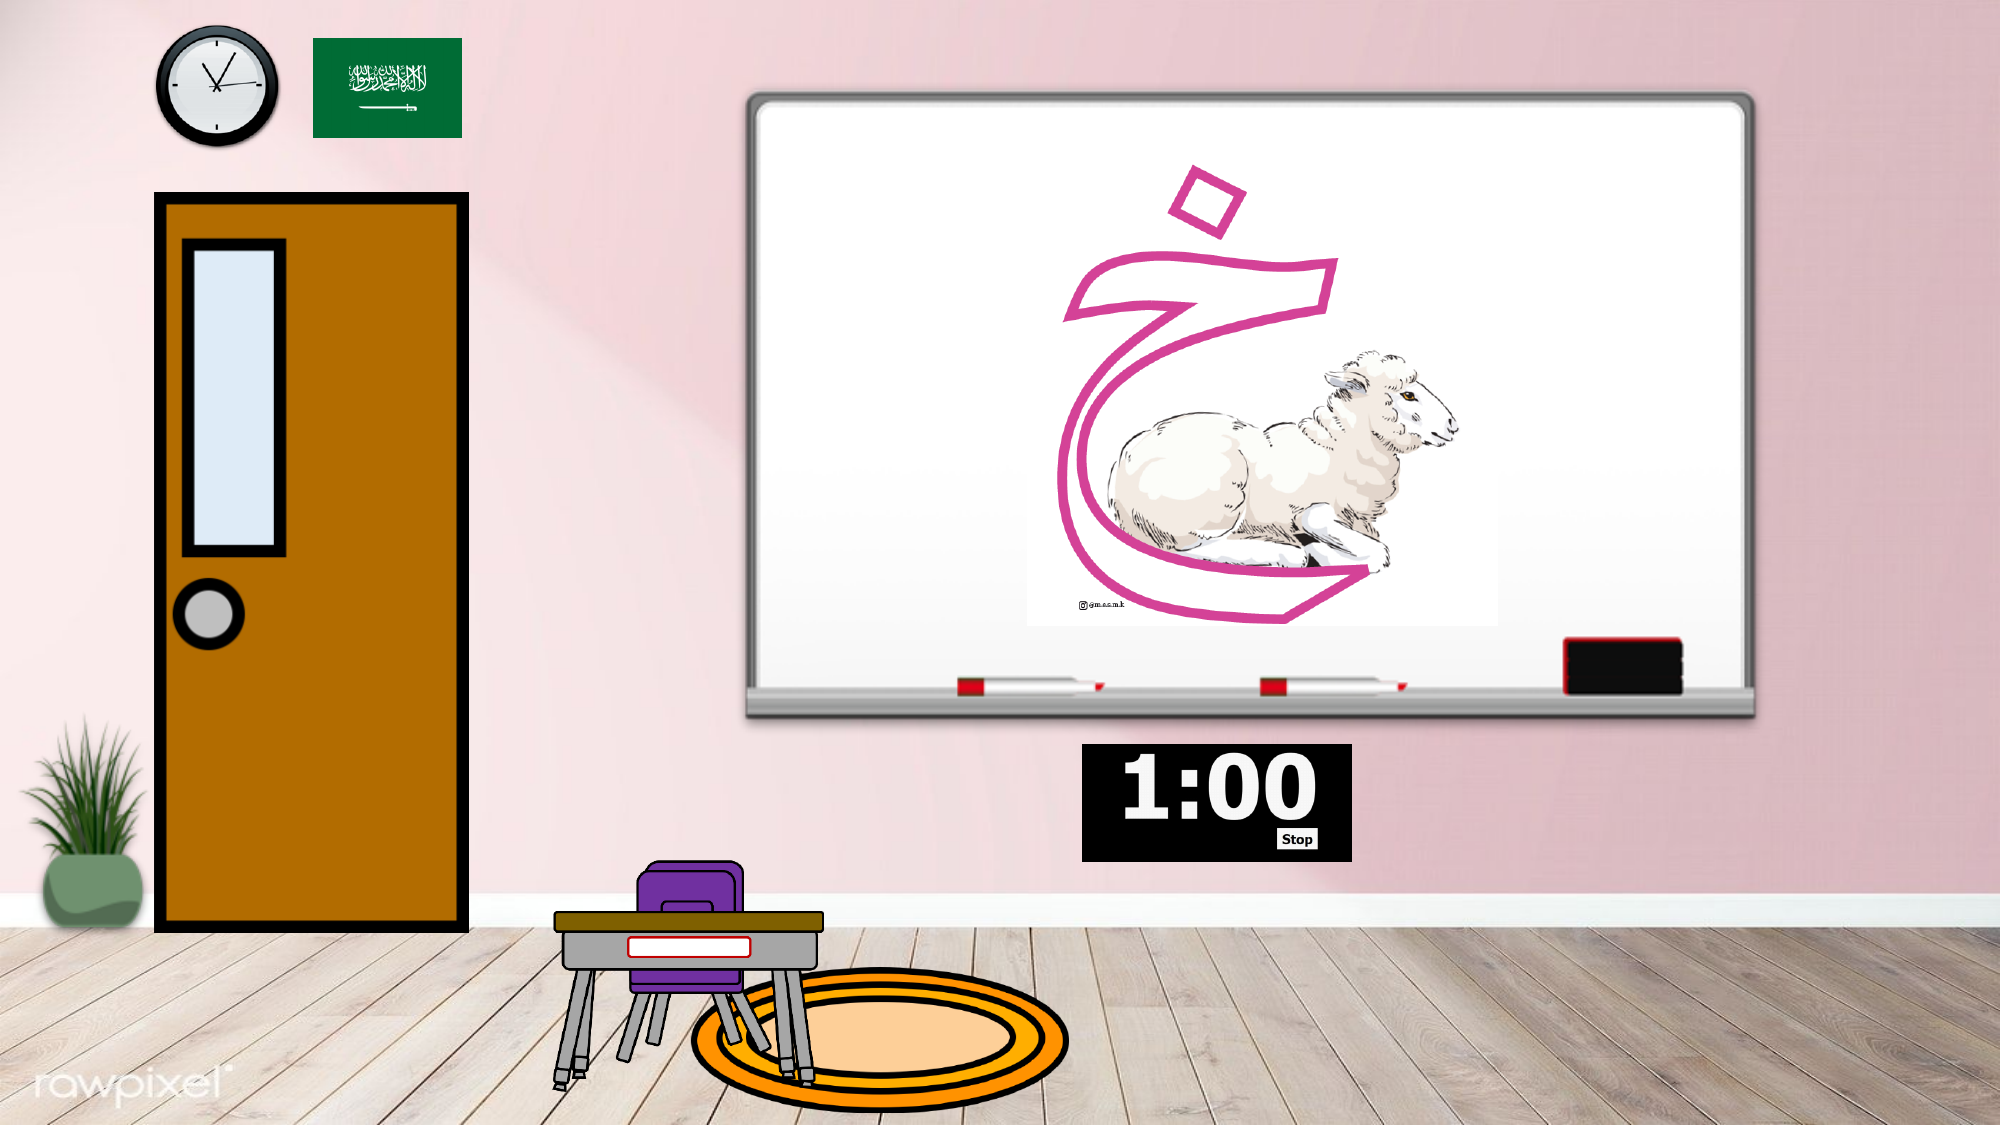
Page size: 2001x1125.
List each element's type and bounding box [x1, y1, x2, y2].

text_box [1081, 743, 1353, 862]
picture [0, 0, 2000, 1125]
